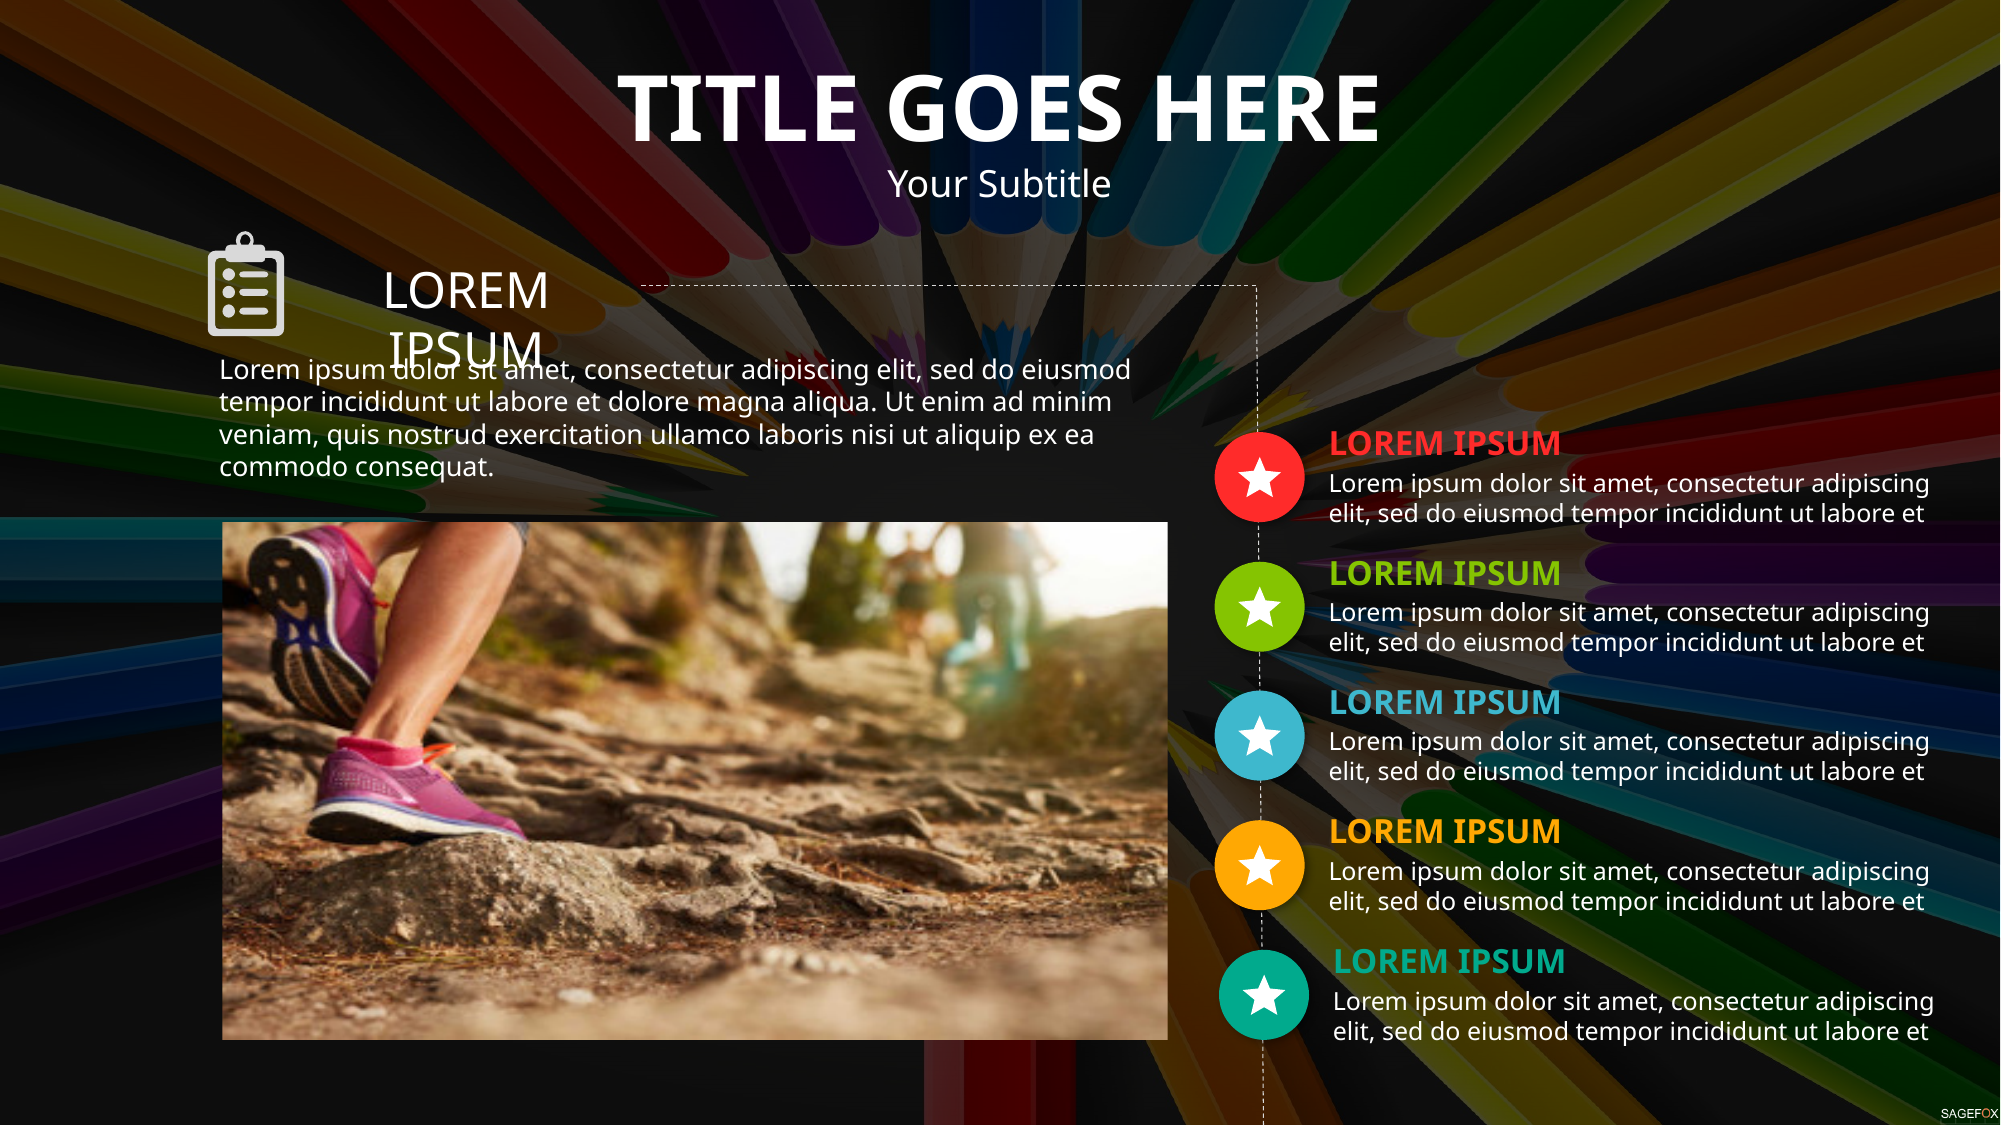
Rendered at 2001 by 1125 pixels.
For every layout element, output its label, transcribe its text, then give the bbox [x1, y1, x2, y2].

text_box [207, 231, 285, 337]
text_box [1256, 781, 1264, 820]
text_box LOREM IPSUM Lorem ipsum dolor sit amet, consectetur adipiscing elit, sed do eiusmod tempor incididunt ut labore et [1318, 546, 1953, 662]
text_box LOREM IPSUM [292, 250, 642, 344]
text_box LOREM IPSUM Lorem ipsum dolor sit amet, consectetur adipiscing elit, sed do eiusmod tempor incididunt ut labore et [1318, 417, 1953, 533]
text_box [1214, 820, 1305, 911]
text_box LOREM IPSUM Lorem ipsum dolor sit amet, consectetur adipiscing elit, sed do eiusmod tempor incididunt ut labore et [1322, 935, 1958, 1050]
text_box LOREM IPSUM Lorem ipsum dolor sit amet, consectetur adipiscing elit, sed do eiusmod tempor incididunt ut labore et [1318, 805, 1953, 921]
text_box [1214, 690, 1305, 781]
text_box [1256, 652, 1264, 690]
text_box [1256, 911, 1264, 949]
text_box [1256, 523, 1264, 561]
text_box LOREM IPSUM Lorem ipsum dolor sit amet, consectetur adipiscing elit, sed do eiusmod tempor incididunt ut labore et [1318, 675, 1953, 791]
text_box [1214, 561, 1305, 652]
text_box TITLE GOES HERE Your Subtitle [548, 42, 1452, 212]
picture [0, 0, 2001, 1125]
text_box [1256, 1040, 1264, 1125]
text_box [221, 521, 1169, 1041]
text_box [1214, 432, 1305, 523]
text_box Lorem ipsum dolor sit amet, consectetur adipiscing elit, sed do eiusmod tempor incididunt ut labore et dolore magna aliqua. Ut enim ad minim veniam, quis nostrud exercitation ullamco laboris nisi ut aliquip ex ea commodo consequat. [204, 344, 1168, 490]
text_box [1218, 949, 1309, 1040]
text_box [1256, 287, 1264, 432]
